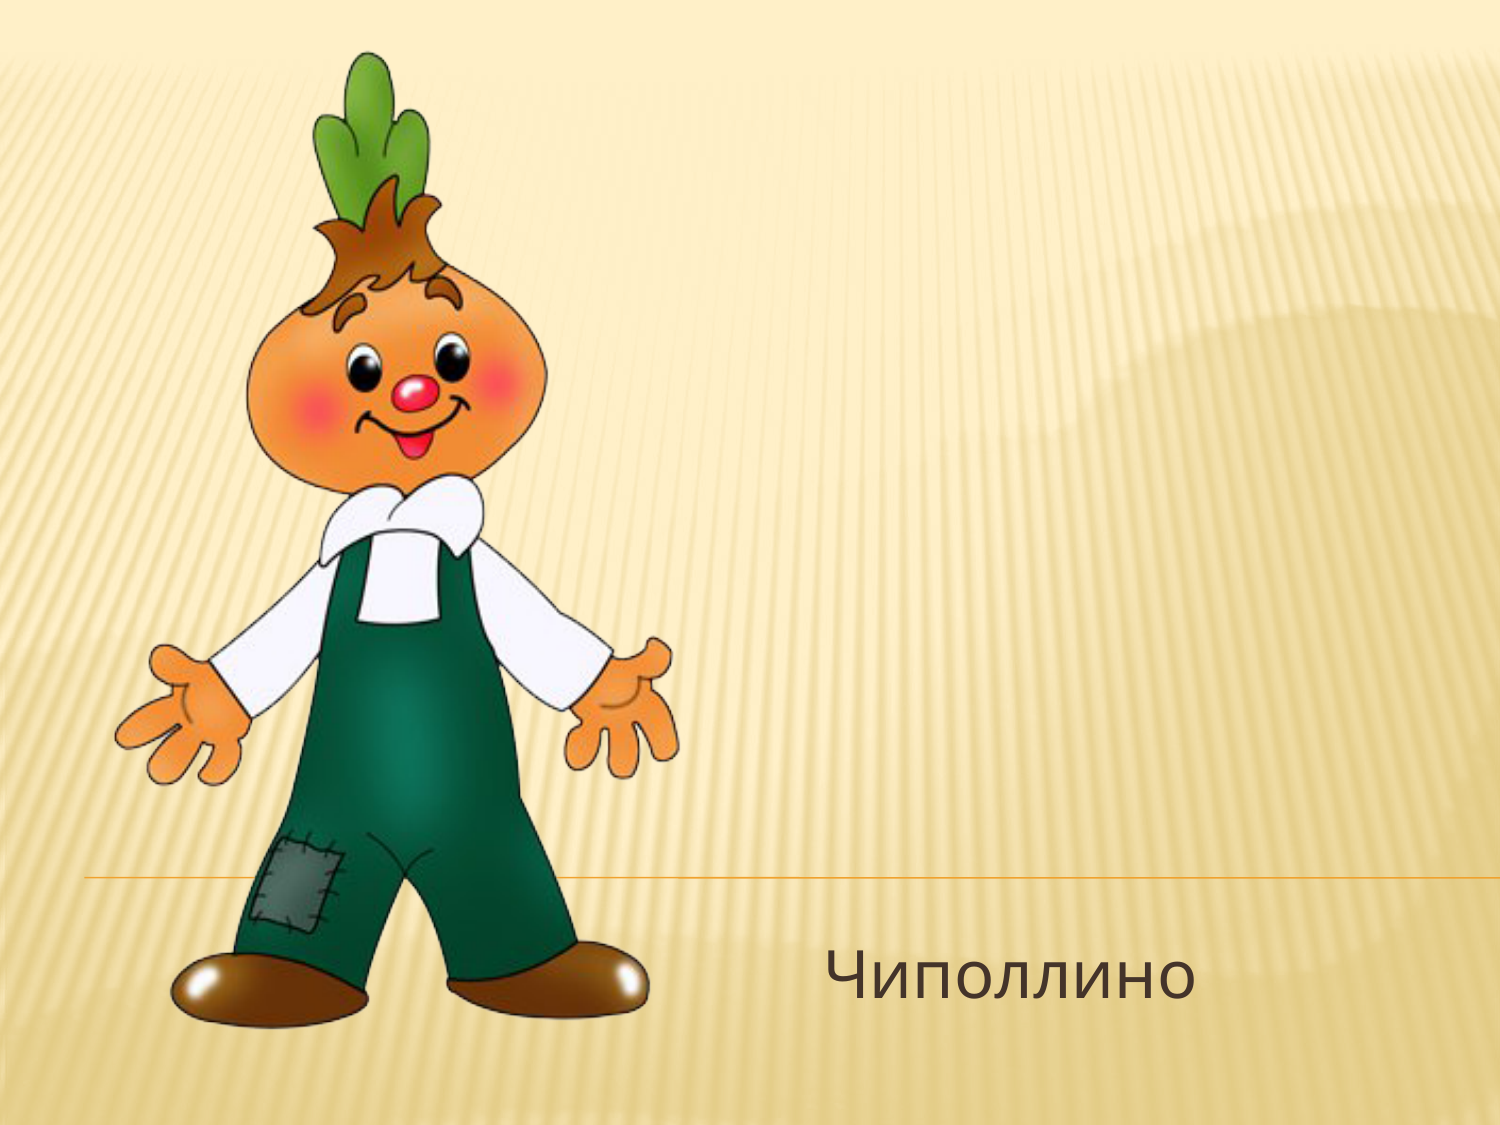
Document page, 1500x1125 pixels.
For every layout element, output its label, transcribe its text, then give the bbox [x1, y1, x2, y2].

subtitle Чиполлино [808, 832, 1450, 1020]
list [0, 34, 704, 1055]
